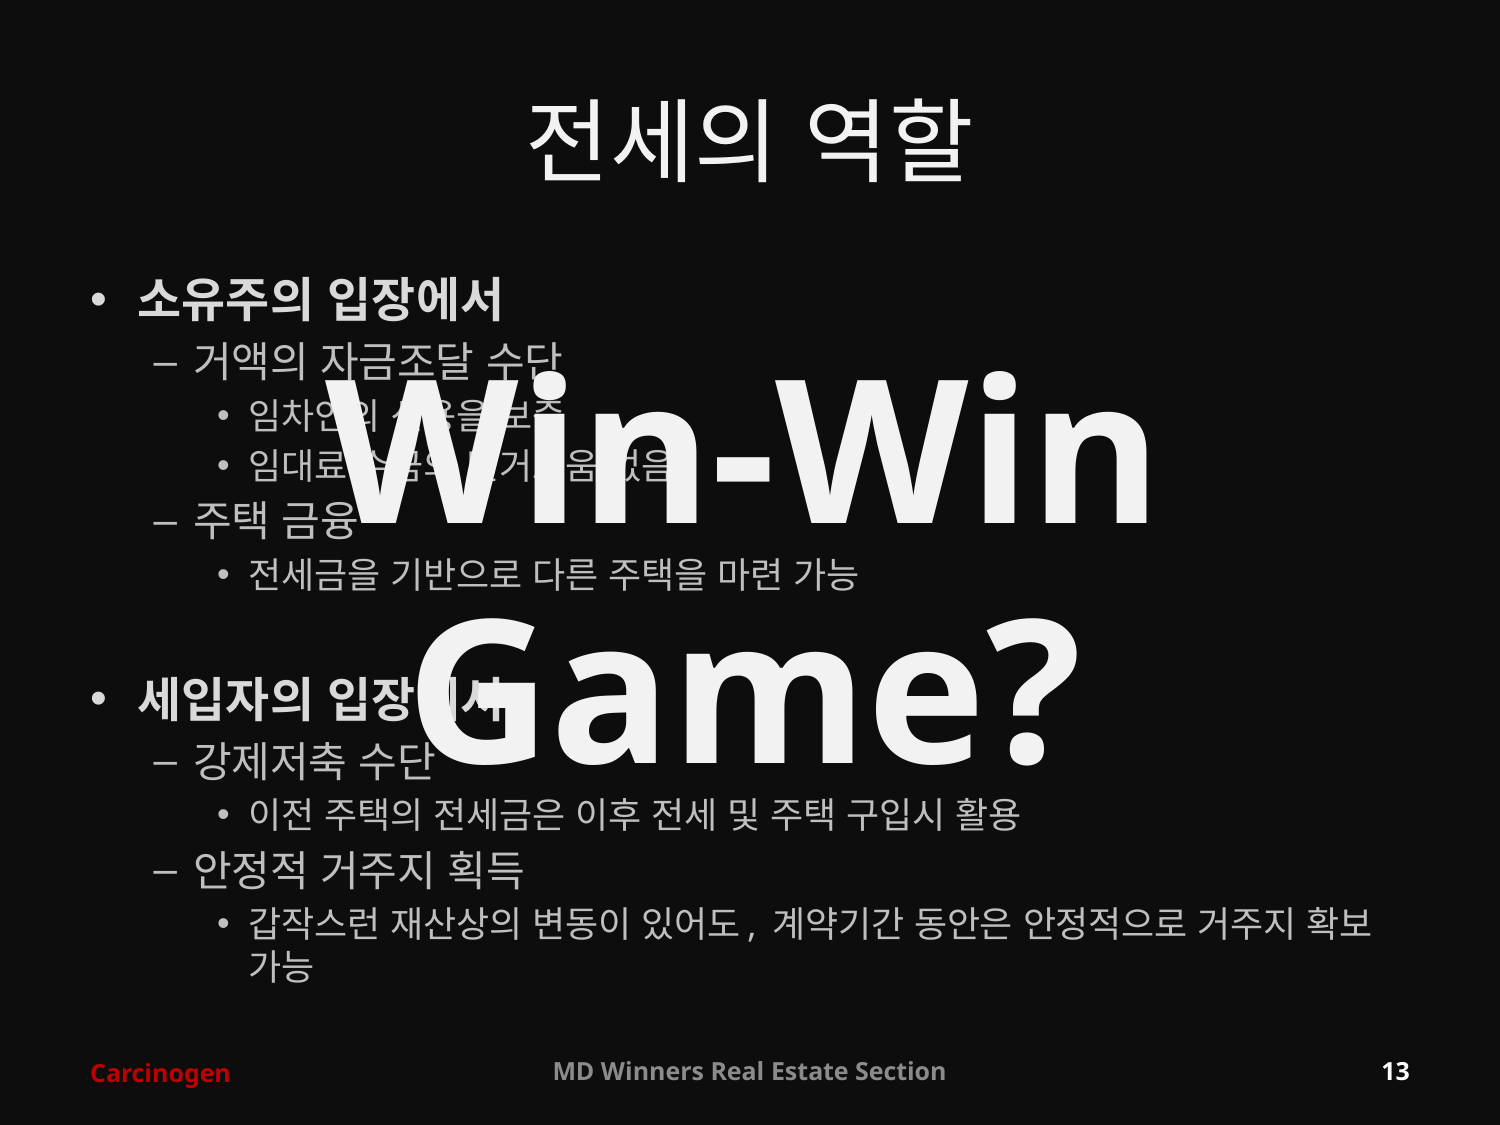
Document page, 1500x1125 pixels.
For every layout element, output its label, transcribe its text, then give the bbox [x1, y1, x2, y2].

slide_number Carcinogen [75, 1042, 425, 1103]
text_box Win-Win Game? [310, 316, 1178, 812]
title 전세의 역할 [75, 45, 1425, 233]
slide_number 13 [1074, 1042, 1425, 1103]
list 소유주의 입장에서 거액의 자금조달 수단 임차인의 신용을 보증 임대료 수금의 번거로움 없음 주택 금융 전세금을 기반으로 다른 주택을 마련 가능 세입자의 입장에서 강제저축 수단 이전 주택의 전세금은 이후 전세 및 주택 구입시 활용 안정적 거주지 획득 갑작스런 재산상의 변동이 있어도, 계약기간 동안은 안정적으로 거주지 확보 가능 [75, 262, 1425, 1005]
footer MD Winners Real Estate Section [512, 1042, 988, 1103]
